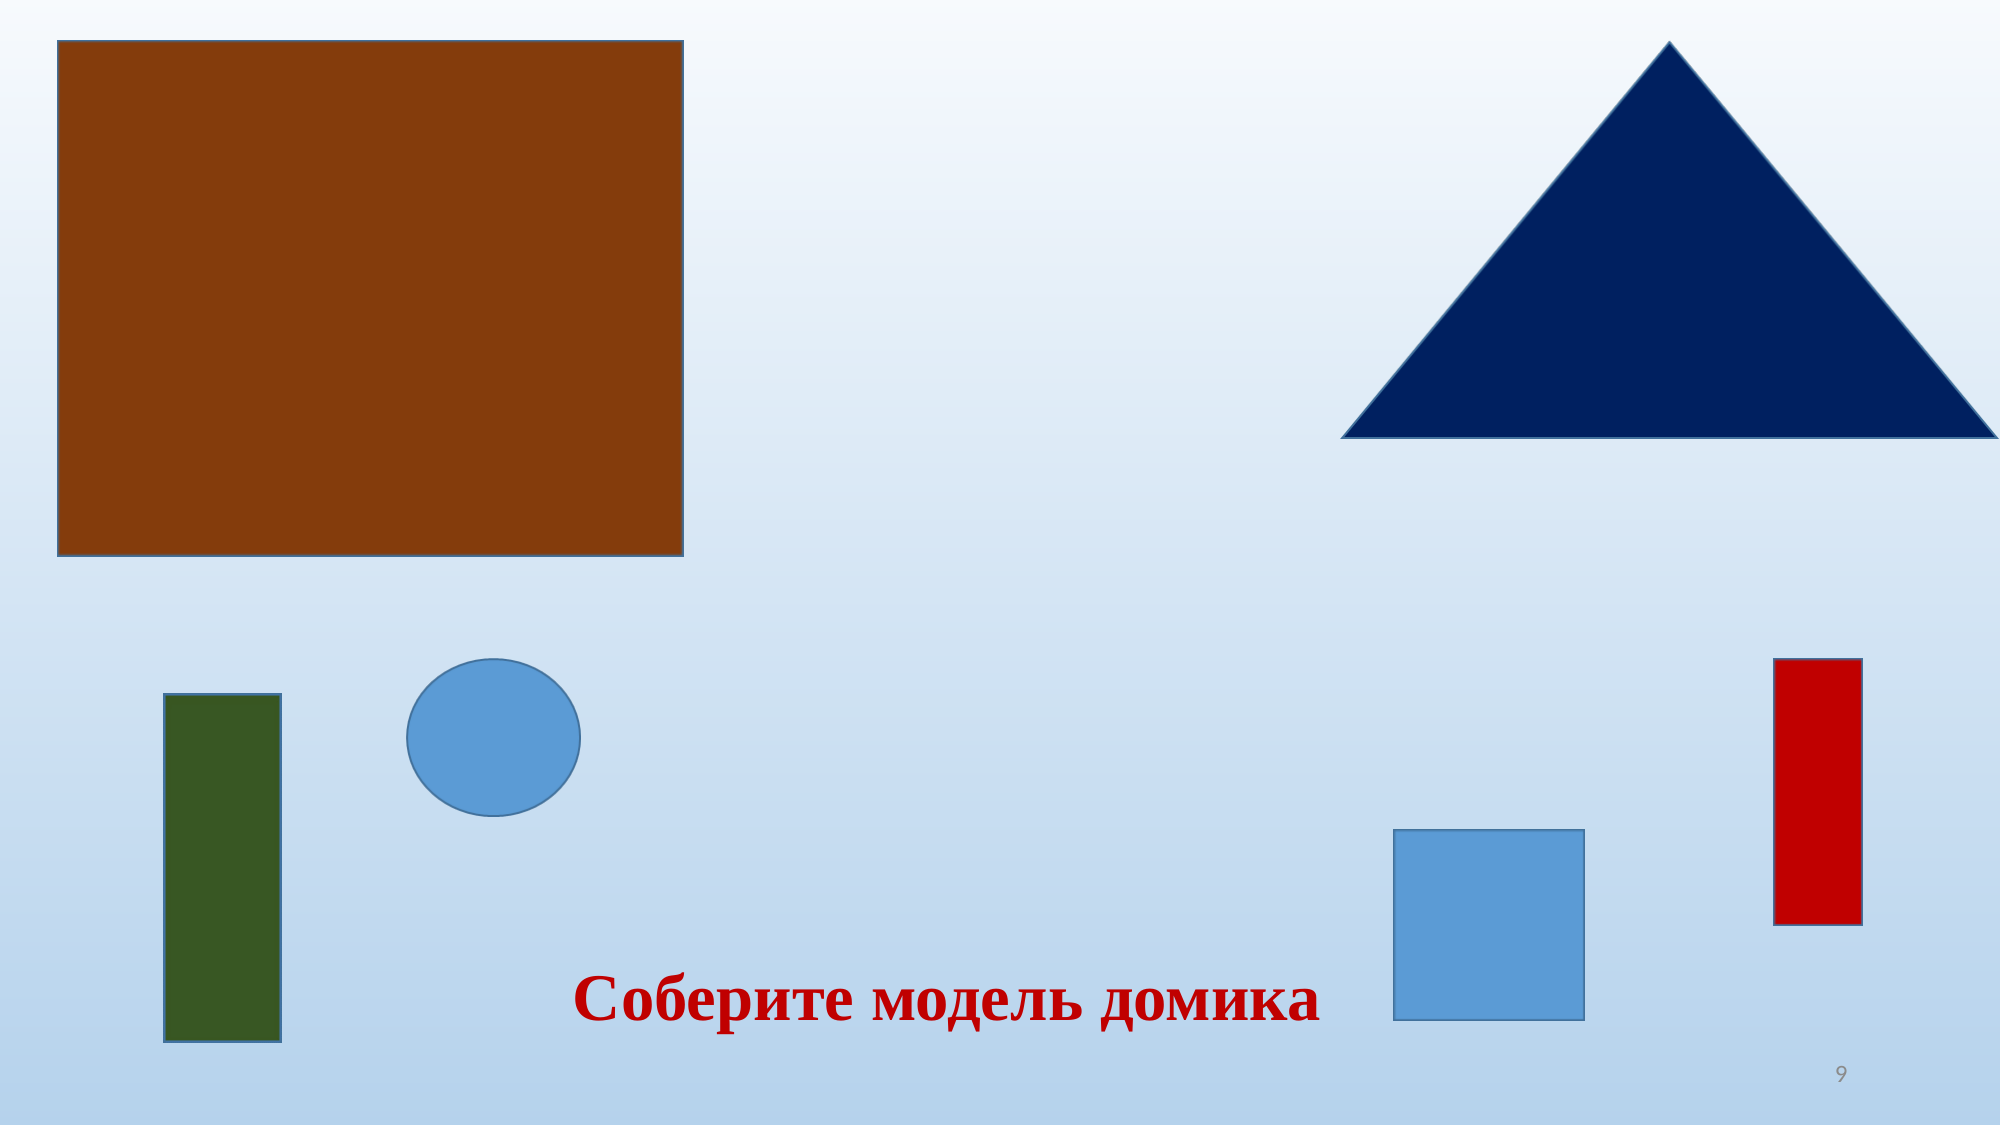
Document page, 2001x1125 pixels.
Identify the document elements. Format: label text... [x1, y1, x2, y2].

picture [163, 693, 282, 1043]
text_box Соберите модель домика [515, 946, 1379, 1042]
picture [1773, 658, 1863, 926]
picture [57, 40, 684, 557]
picture [406, 658, 581, 817]
slide_number 9 [1412, 1042, 1863, 1103]
picture [1393, 829, 1585, 1022]
picture [1339, 40, 2000, 439]
